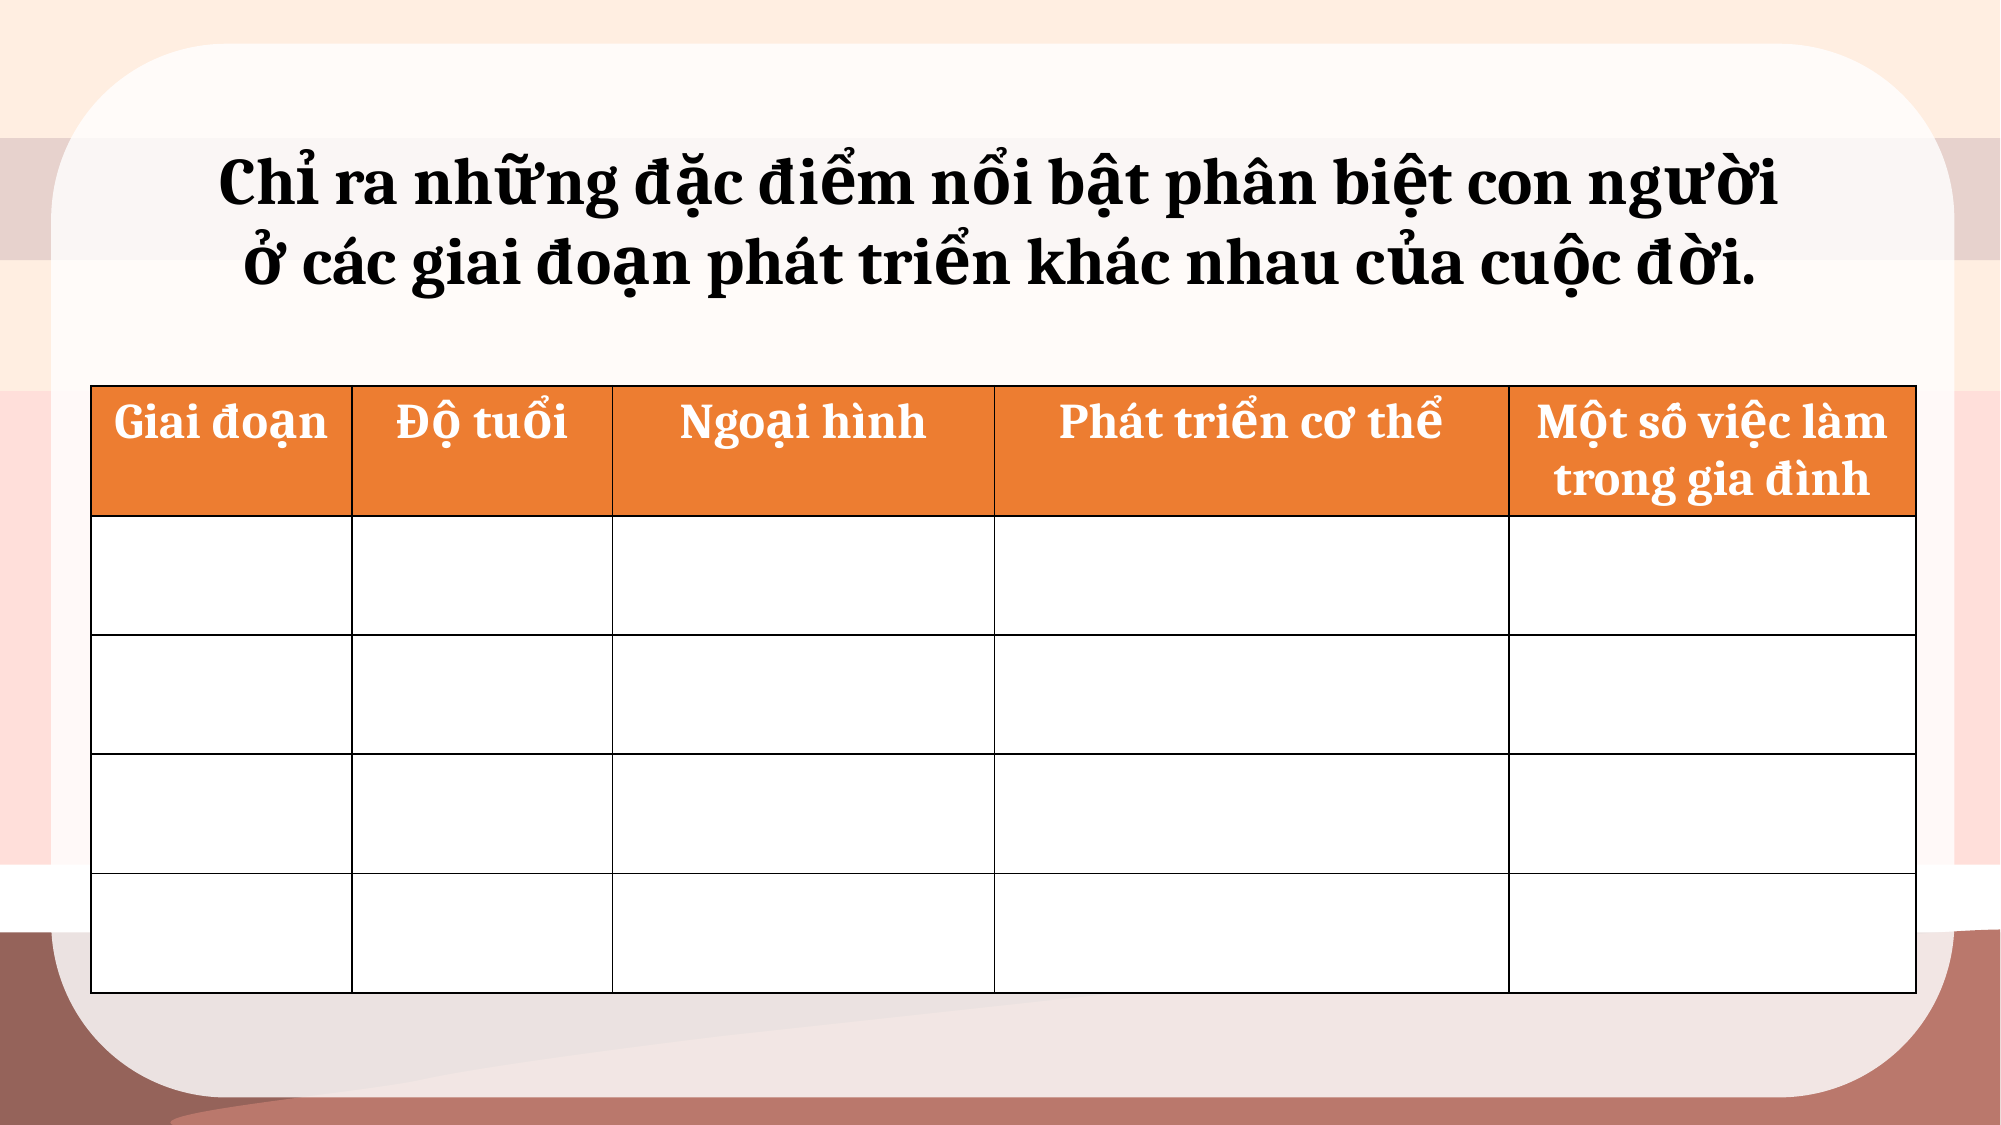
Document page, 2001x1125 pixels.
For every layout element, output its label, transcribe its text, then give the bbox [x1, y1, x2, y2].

table_cell [1510, 755, 1915, 873]
table_header Độ tuổi [353, 387, 612, 515]
table_cell [92, 517, 351, 634]
text_box [51, 43, 1955, 1098]
table_cell [92, 755, 351, 873]
table_cell [613, 874, 994, 992]
table_cell [92, 874, 351, 992]
table_cell [92, 636, 351, 753]
table_cell [353, 517, 612, 634]
table_header Ngoại hình [613, 387, 994, 515]
table_cell [1510, 874, 1915, 992]
table_header Giai đoạn [92, 387, 351, 515]
table_cell [1510, 636, 1915, 753]
table_header Phát triển cơ thể [995, 387, 1508, 515]
table_cell [613, 517, 994, 634]
table_cell [613, 636, 994, 753]
table_cell [995, 636, 1508, 753]
table_cell [353, 636, 612, 753]
table_cell [995, 874, 1508, 992]
table_header Một số việc làm trong gia đình [1510, 387, 1915, 515]
table_cell [613, 755, 994, 873]
text_box Chỉ ra những đặc điểm nổi bật phân biệt con người ở các giai đoạn phát triển khác nhau của cuộc đời. [187, 130, 1813, 305]
table_cell [995, 755, 1508, 873]
table_cell [353, 874, 612, 992]
table_cell [353, 755, 612, 873]
table_cell [1510, 517, 1915, 634]
table_cell [995, 517, 1508, 634]
